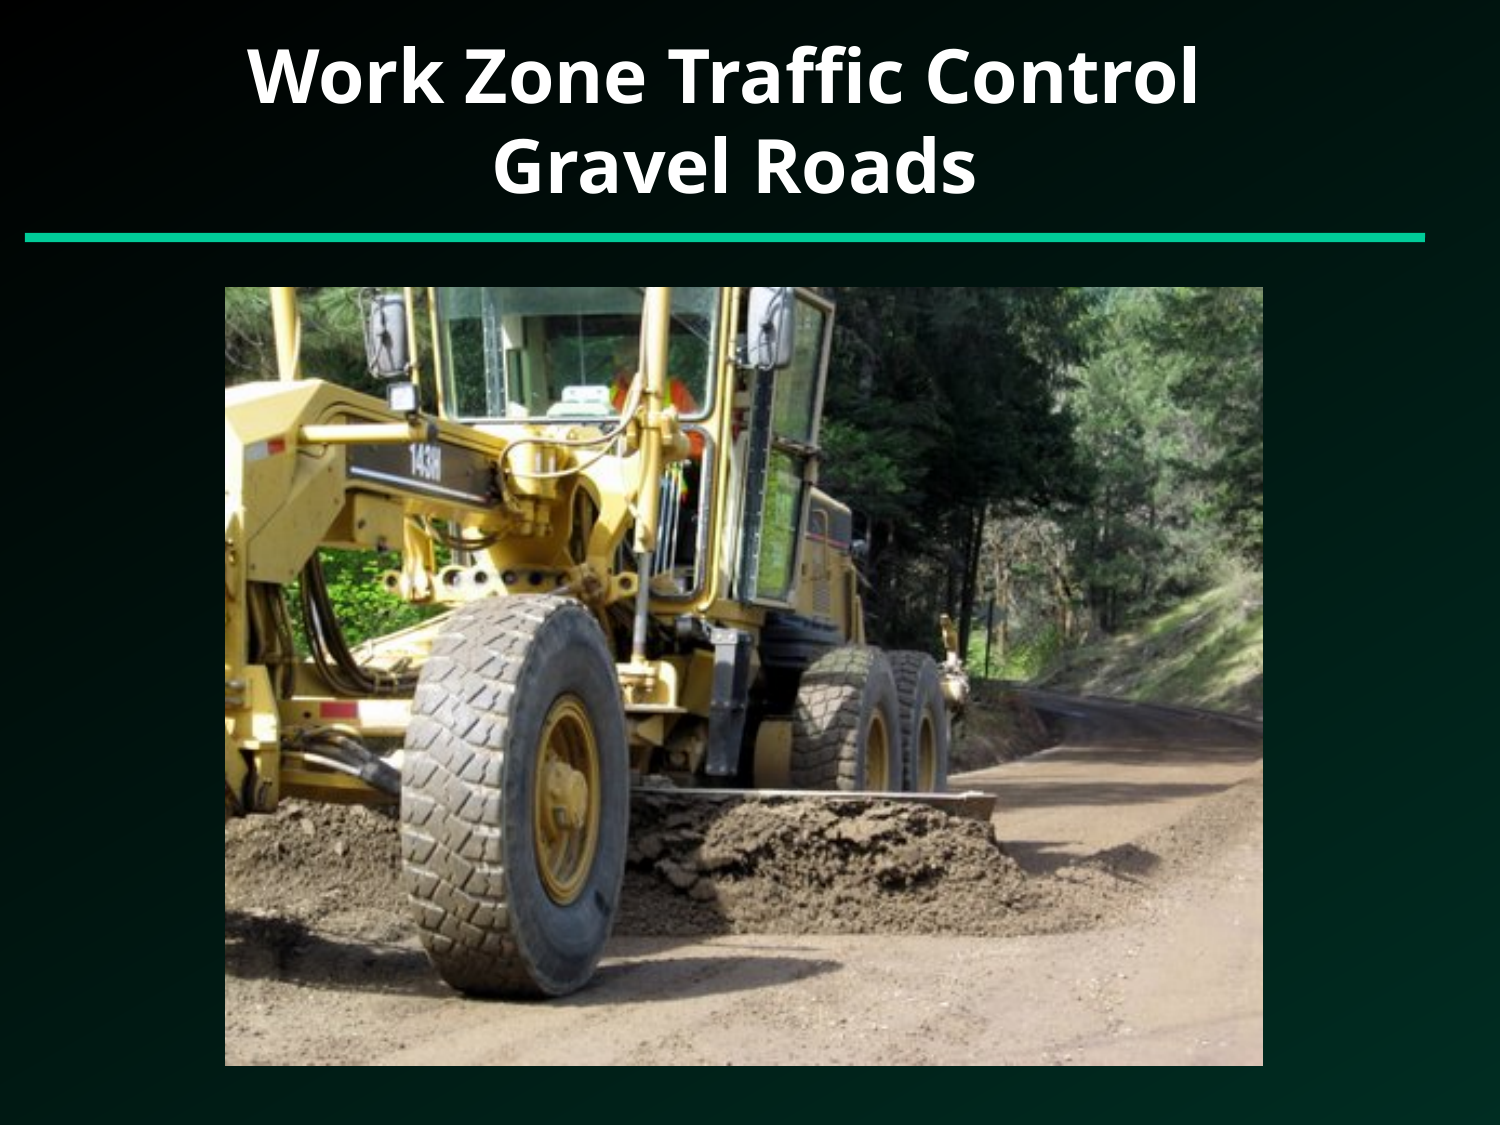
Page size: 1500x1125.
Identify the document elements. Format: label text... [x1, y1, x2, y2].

picture [224, 287, 1263, 1066]
text_box Work Zone Traffic Control Gravel Roads [87, 24, 1363, 213]
